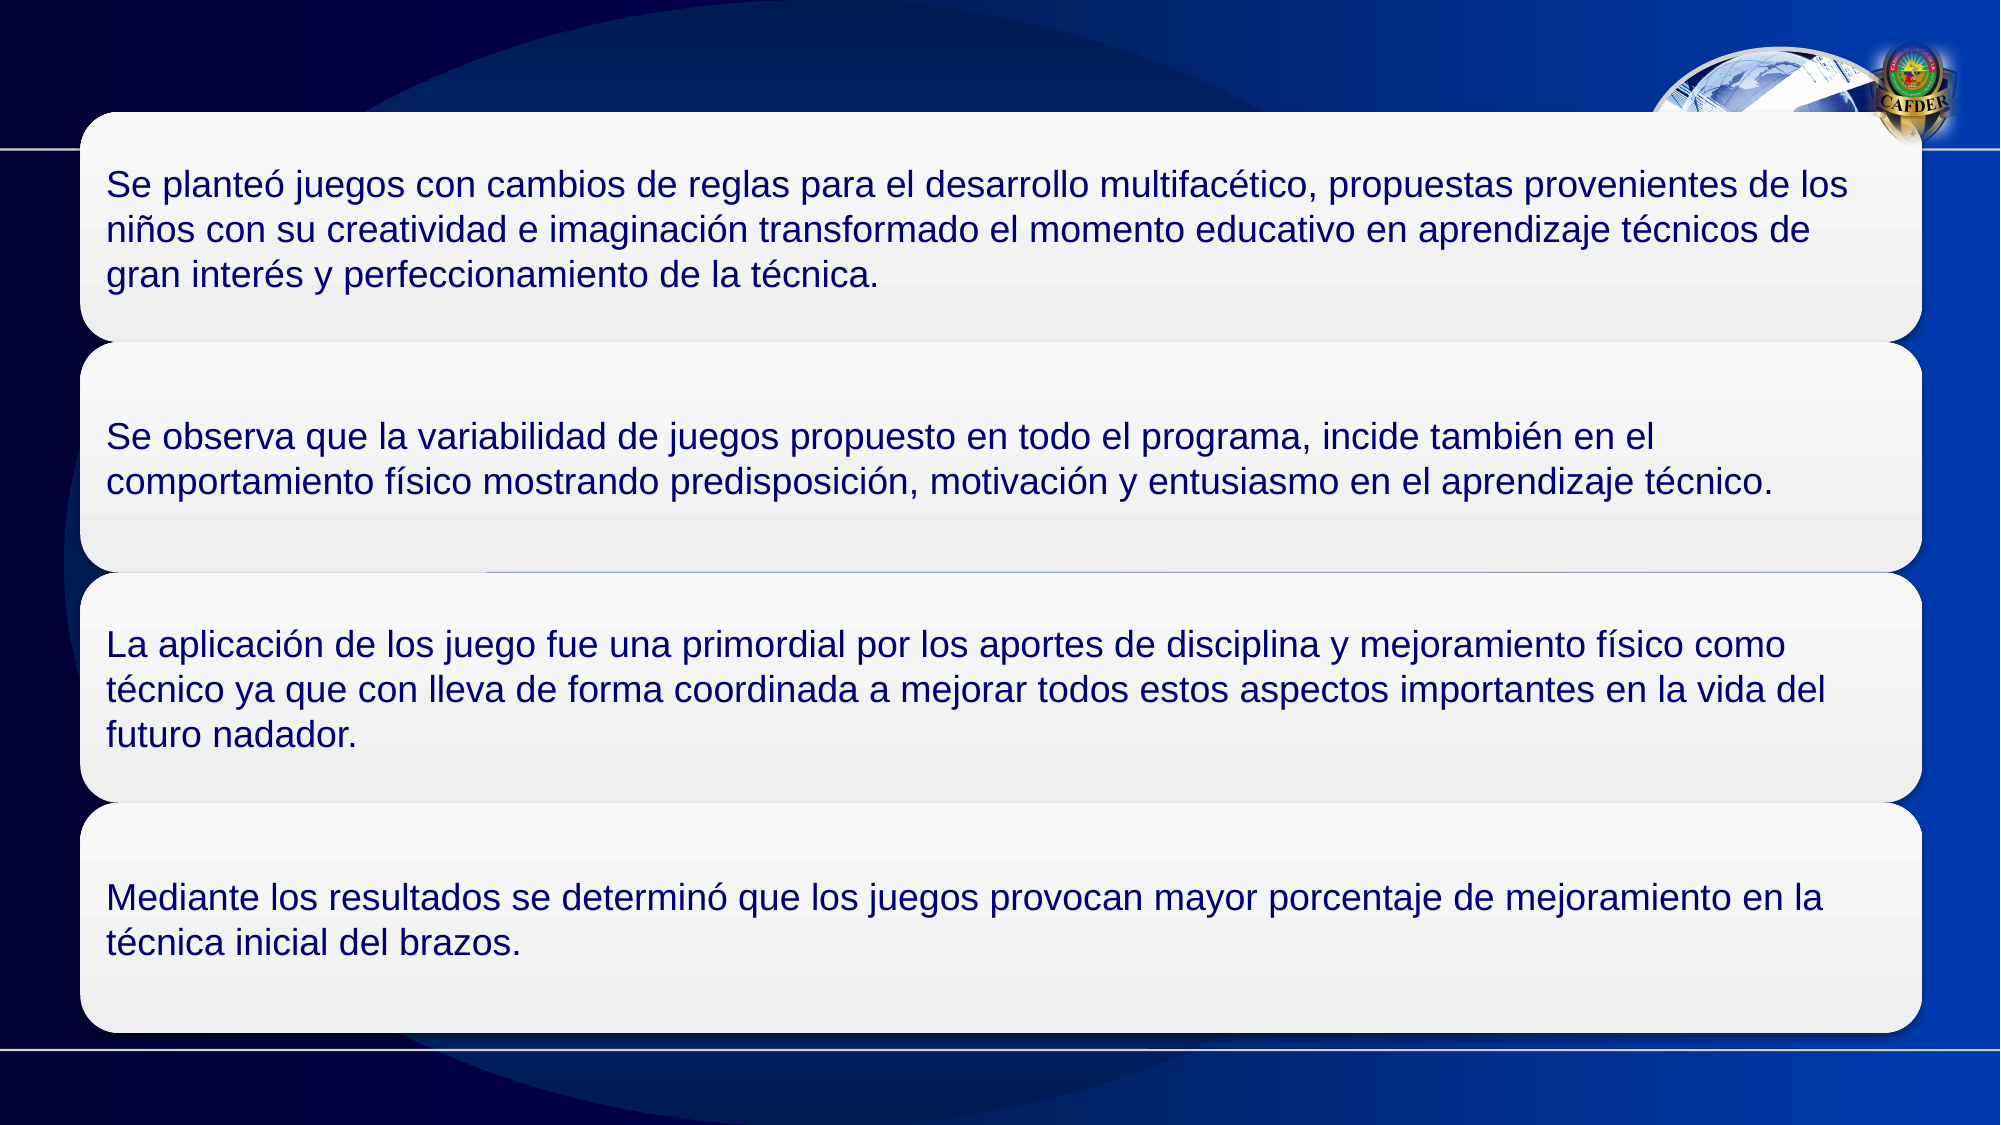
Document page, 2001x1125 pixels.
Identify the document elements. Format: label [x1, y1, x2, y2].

picture [1660, 37, 1965, 150]
list [79, 111, 1923, 1034]
